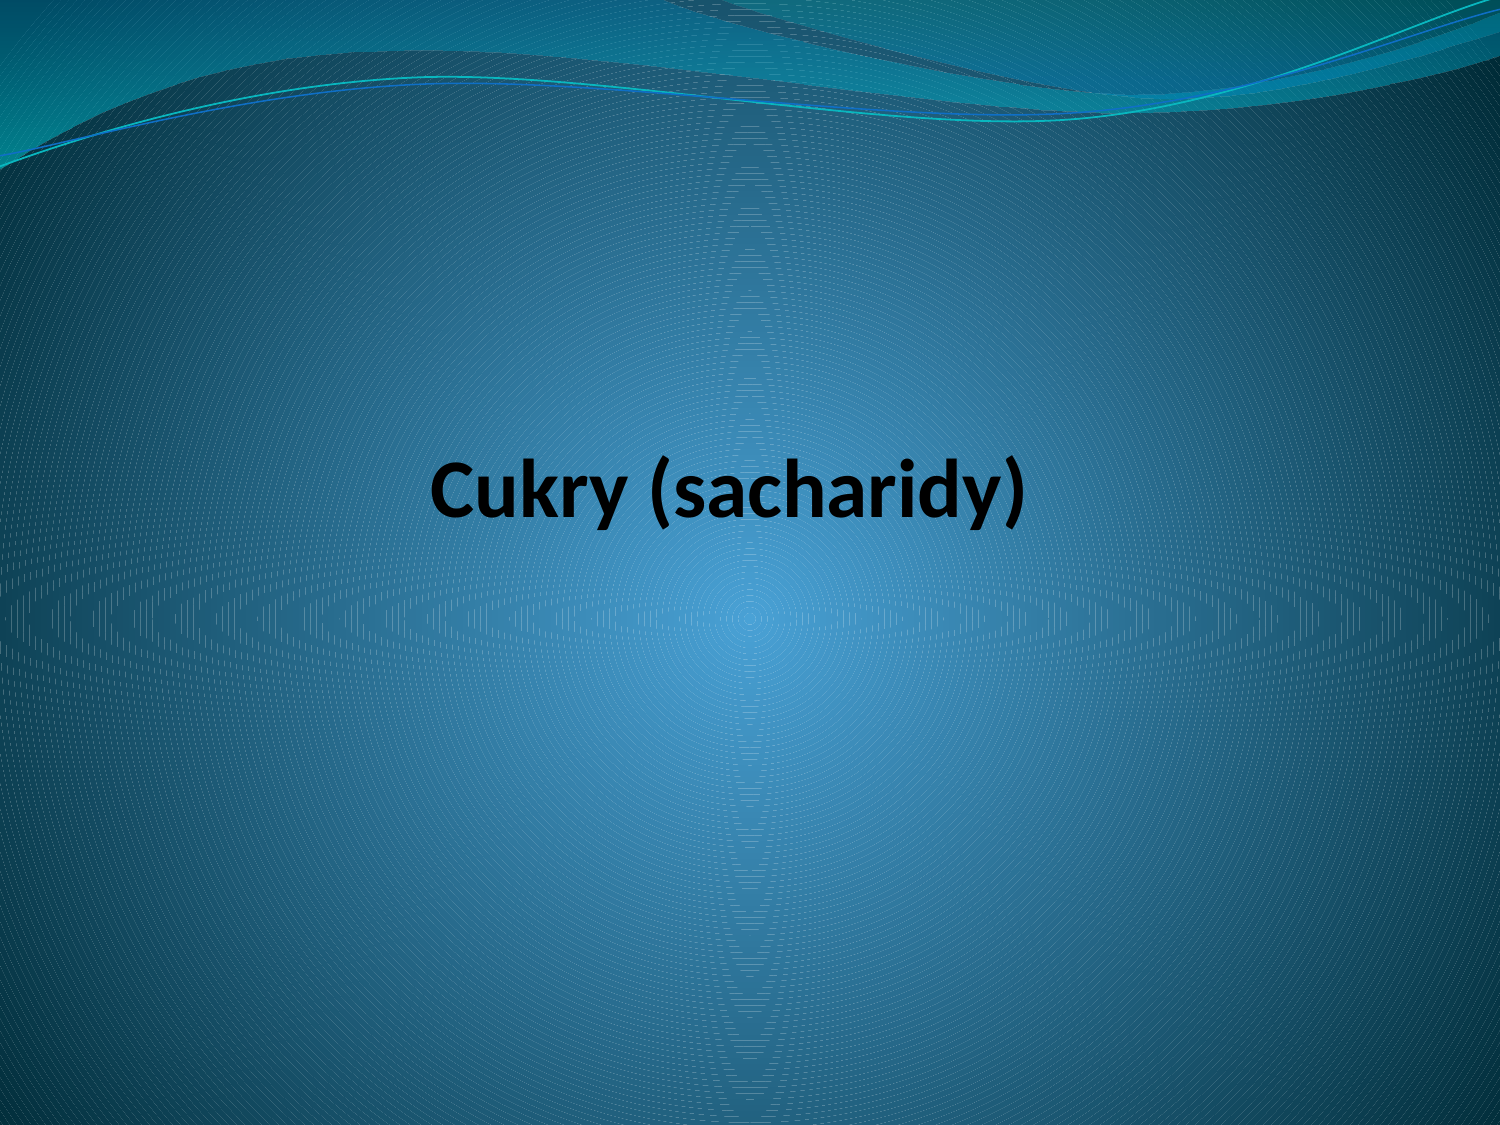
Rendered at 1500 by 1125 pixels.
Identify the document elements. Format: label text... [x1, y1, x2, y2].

title Cukry (sacharidy) [93, 292, 1369, 535]
